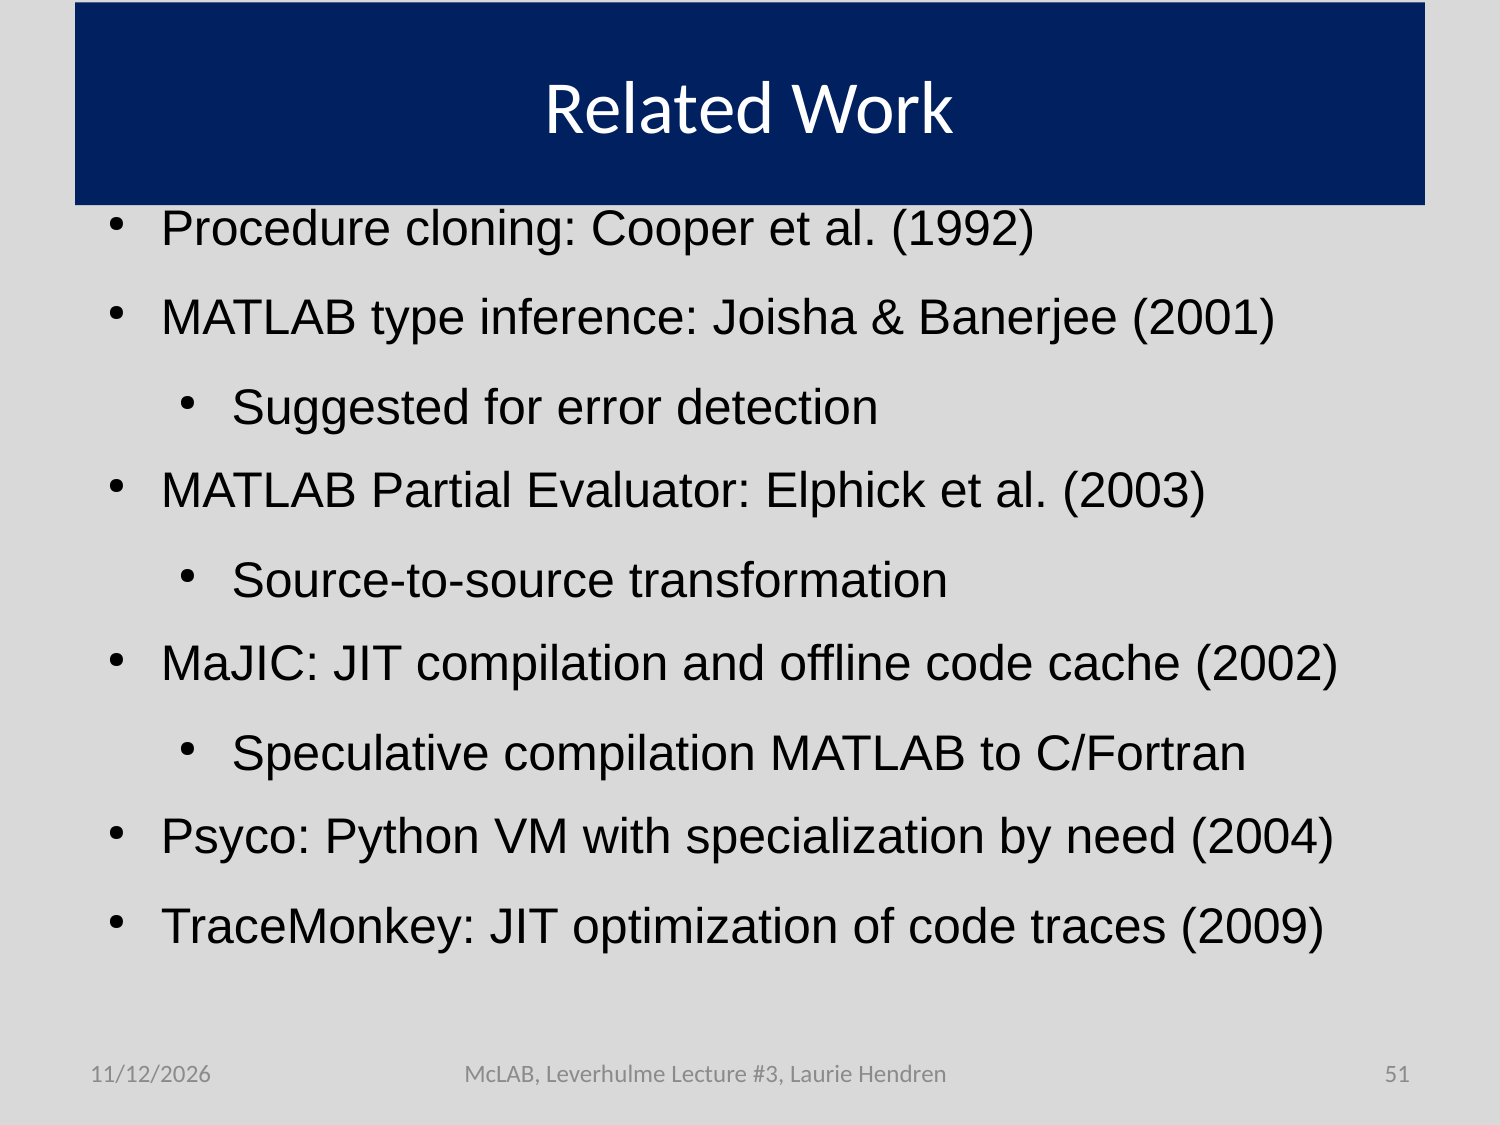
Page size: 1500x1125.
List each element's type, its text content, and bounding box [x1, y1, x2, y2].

list Procedure cloning: Cooper et al. (1992) MATLAB type inference: Joisha & Banerjee (2001) Suggested for error detection MATLAB Partial Evaluator: Elphick et al. (2003) Source-to-source transformation MaJIC: JIT compilation and offline code cache (2002) Speculative compilation MATLAB to C/Fortran Psyco: Python VM with specialization by need (2004) TraceMonkey: JIT optimization of code traces (2009) [75, 187, 1425, 1025]
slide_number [75, 1042, 250, 1103]
slide_number 51 [1262, 1042, 1425, 1103]
title Related Work [75, 2, 1425, 187]
footer McLAB, Leverhulme Lecture #3, Laurie Hendren [300, 1042, 1113, 1103]
